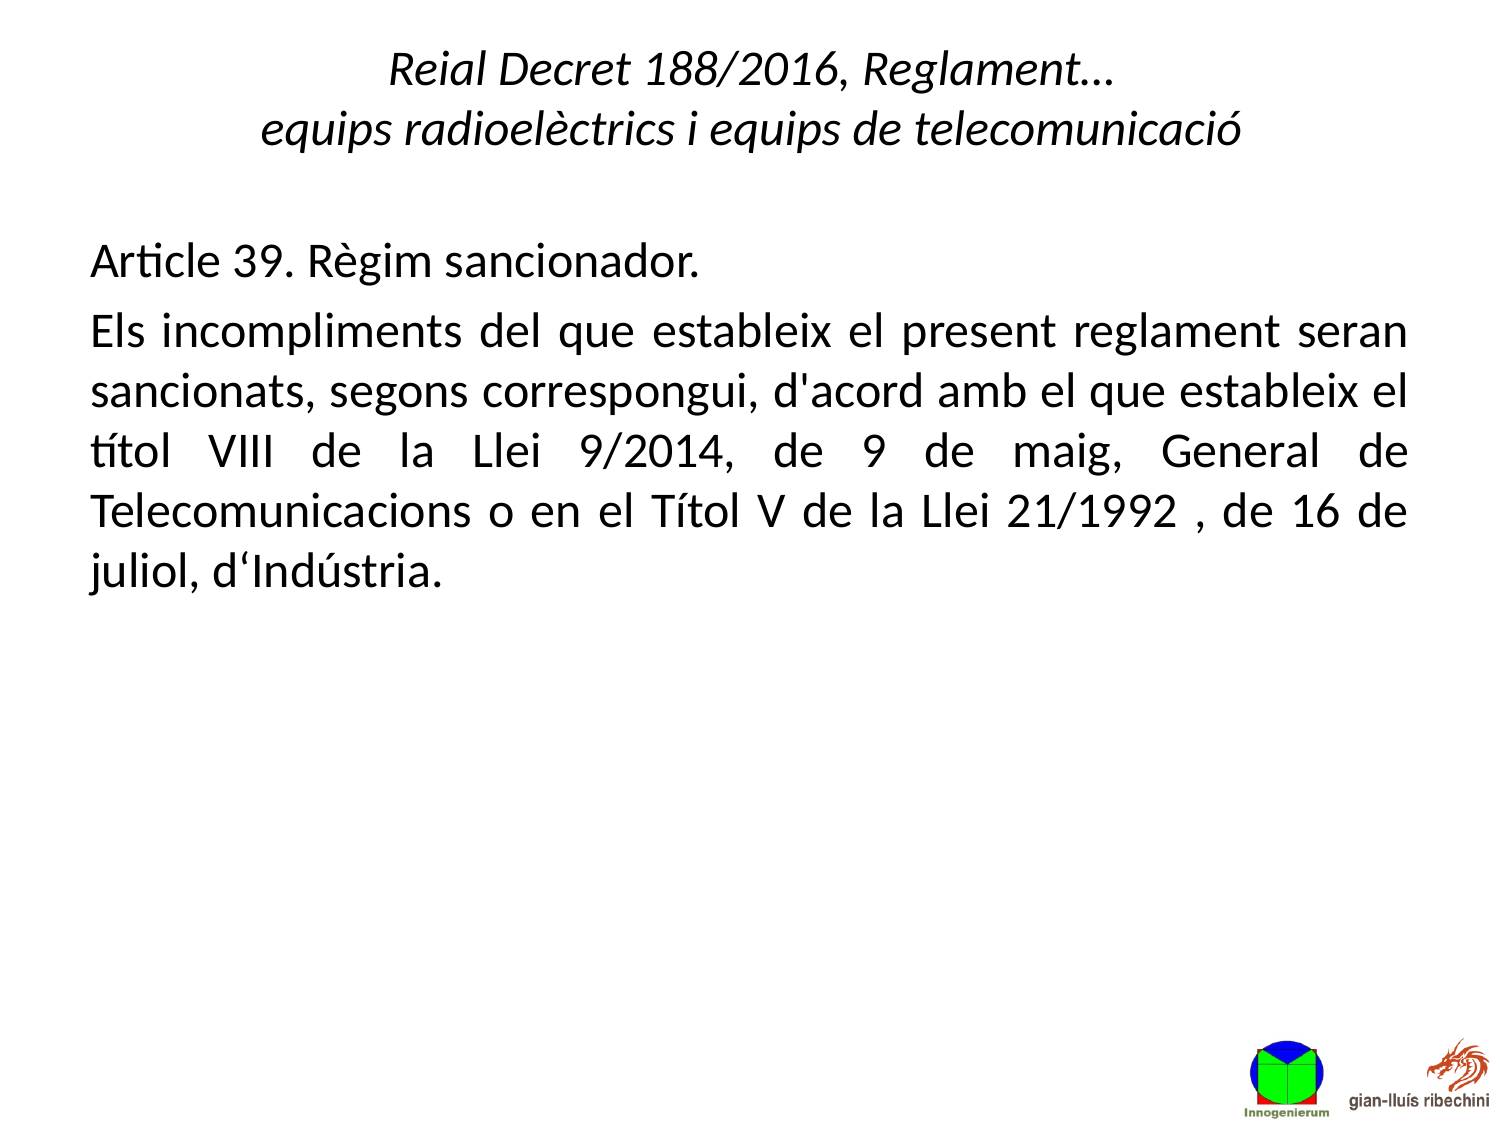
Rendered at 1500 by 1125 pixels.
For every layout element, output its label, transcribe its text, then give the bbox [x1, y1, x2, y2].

title Reial Decret 188/2016, Reglament… equips radioelèctrics i equips de telecomunicació [76, 19, 1427, 173]
picture [1240, 1021, 1333, 1125]
picture [1341, 1033, 1500, 1114]
list Article 39. Règim sancionador. Els incompliments del que estableix el present reglament seran sancionats, segons correspongui, d'acord amb el que estableix el títol VIII de la Llei 9/2014, de 9 de maig, General de Telecomunicacions o en el Títol V de la Llei 21/1992 , de 16 de juliol, d‘Indústria. [75, 219, 1425, 1005]
